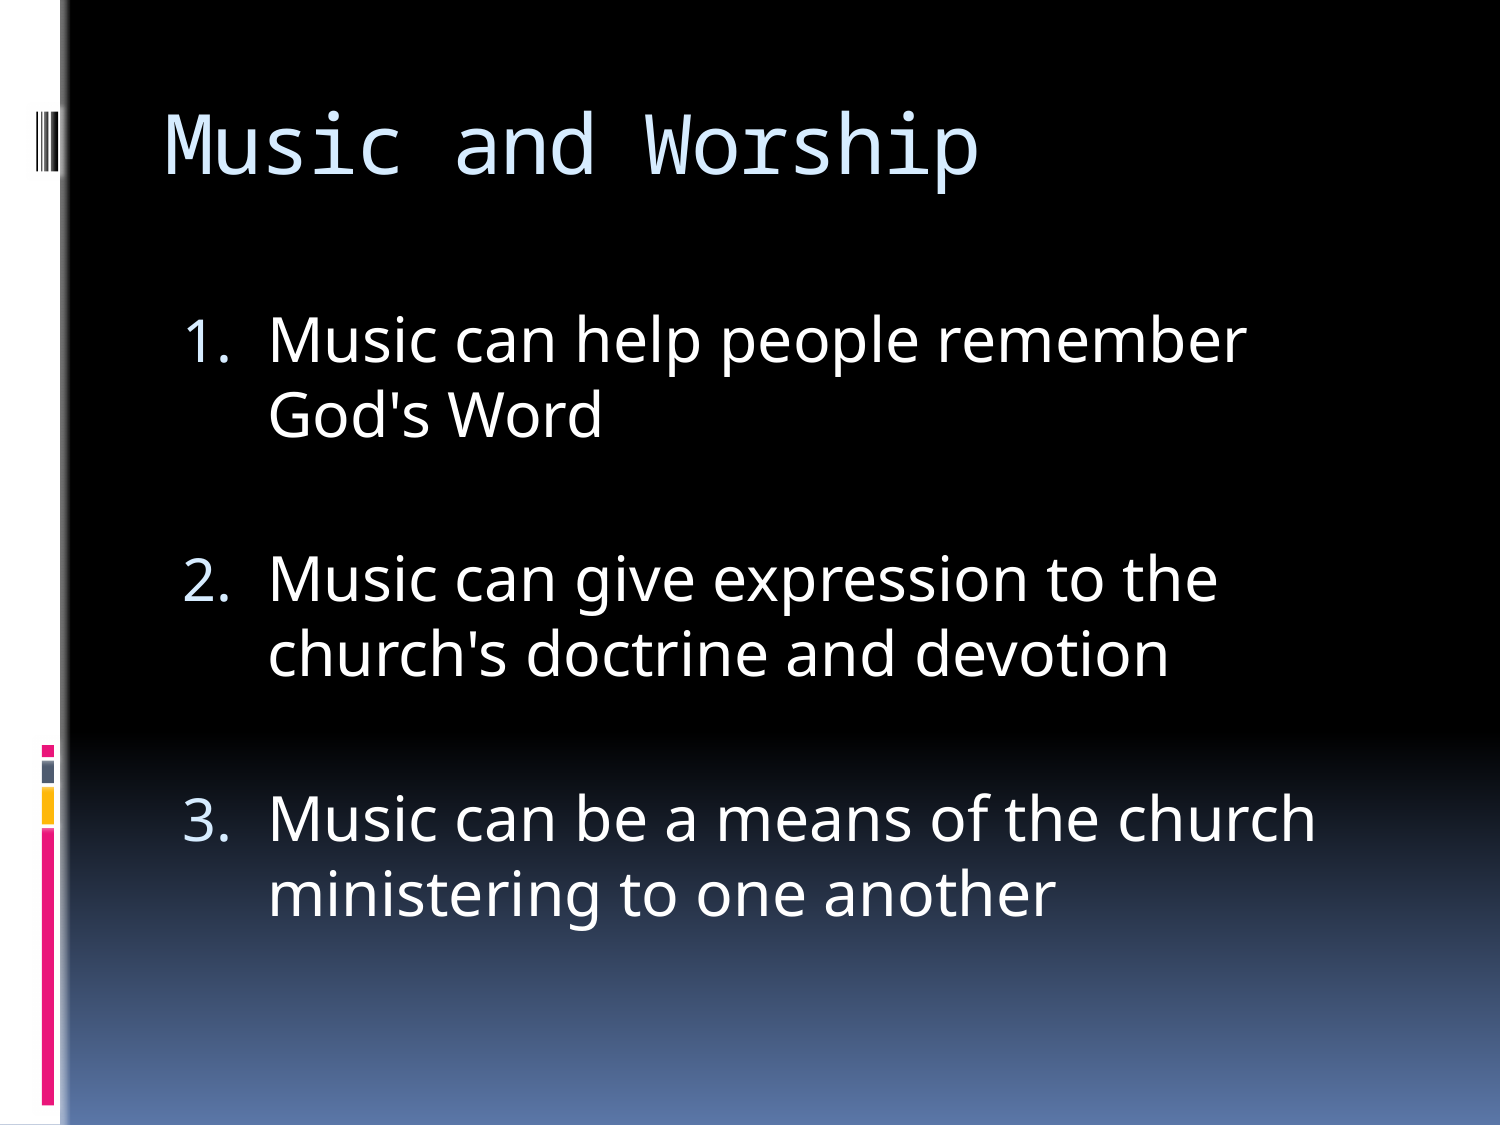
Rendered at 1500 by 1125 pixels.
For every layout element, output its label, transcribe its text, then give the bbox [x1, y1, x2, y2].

list Music can help people remember God's Word Music can give expression to the church's doctrine and devotion Music can be a means of the church ministering to one another [150, 292, 1425, 1043]
title Music and Worship [150, 83, 1425, 234]
